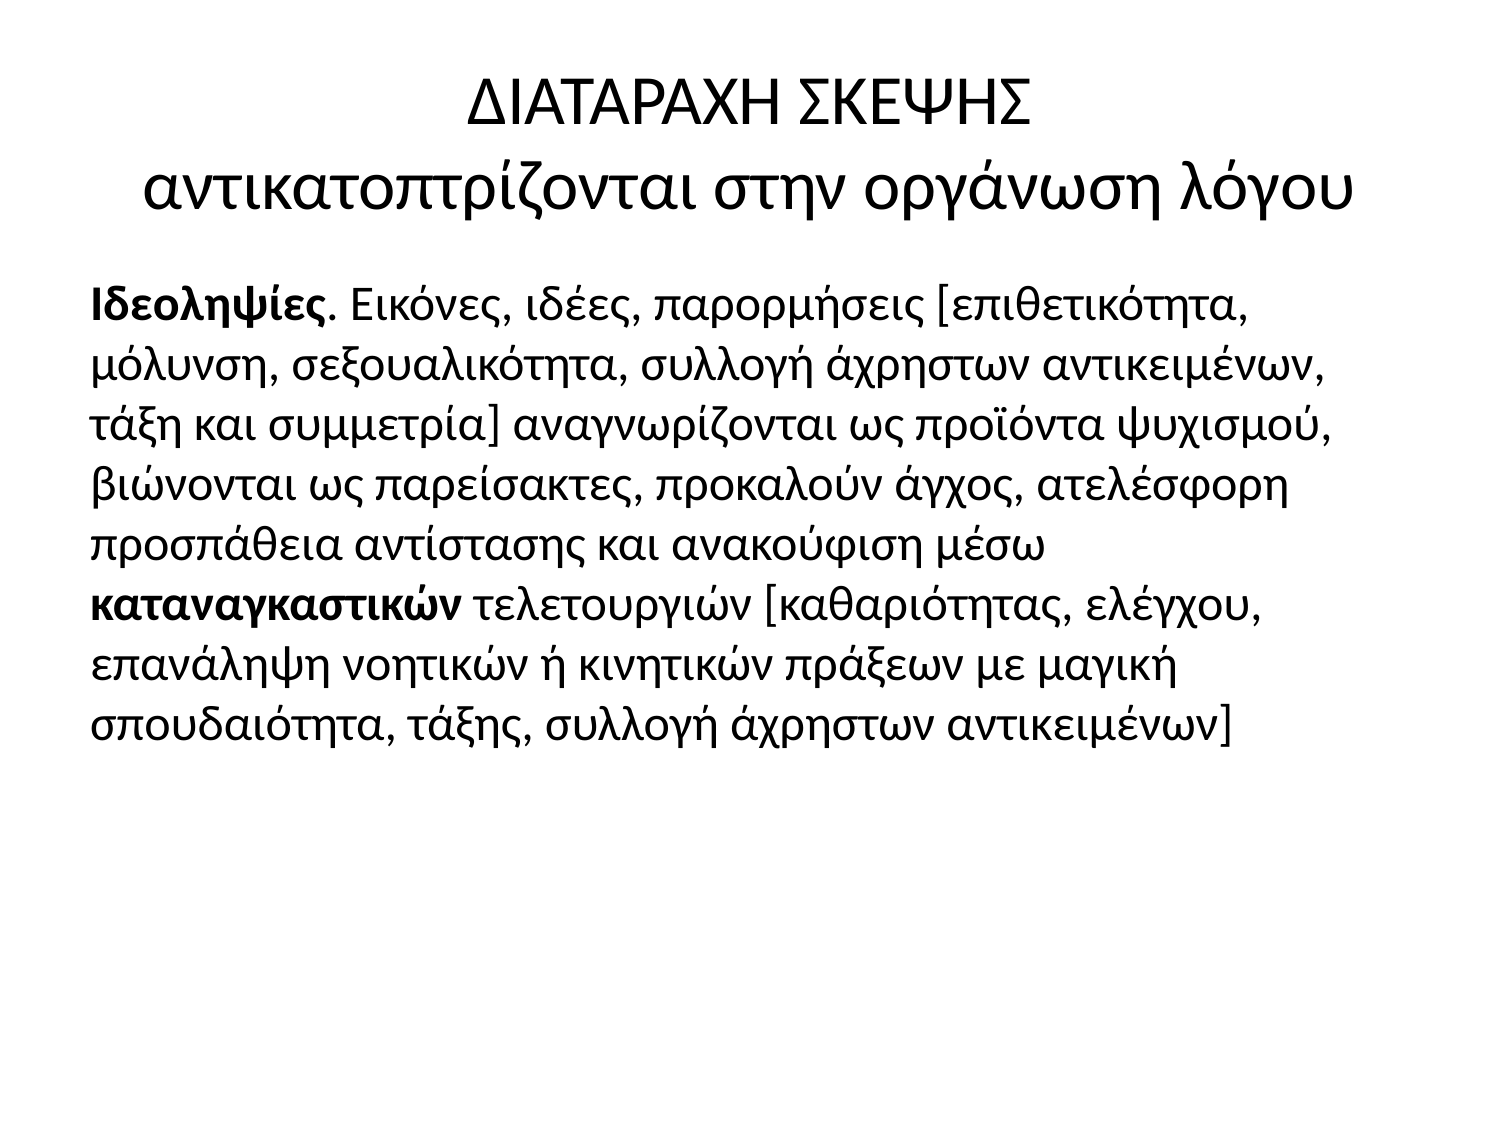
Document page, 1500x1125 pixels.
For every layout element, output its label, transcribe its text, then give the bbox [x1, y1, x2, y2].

title ΔΙΑΤΑΡΑΧΗ ΣΚΕΨΗΣ αντικατοπτρίζονται στην οργάνωση λόγου [75, 45, 1425, 233]
list Ιδεοληψίες. Εικόνες, ιδέες, παρορμήσεις [επιθετικότητα, μόλυνση, σεξουαλικότητα, συλλογή άχρηστων αντικειμένων, τάξη και συμμετρία] αναγνωρίζονται ως προϊόντα ψυχισμού, βιώνονται ως παρείσακτες, προκαλούν άγχος, ατελέσφορη προσπάθεια αντίστασης και ανακούφιση μέσω καταναγκαστικών τελετουργιών [καθαριότητας, ελέγχου, επανάληψη νοητικών ή κινητικών πράξεων με μαγική σπουδαιότητα, τάξης, συλλογή άχρηστων αντικειμένων] [75, 262, 1425, 1005]
